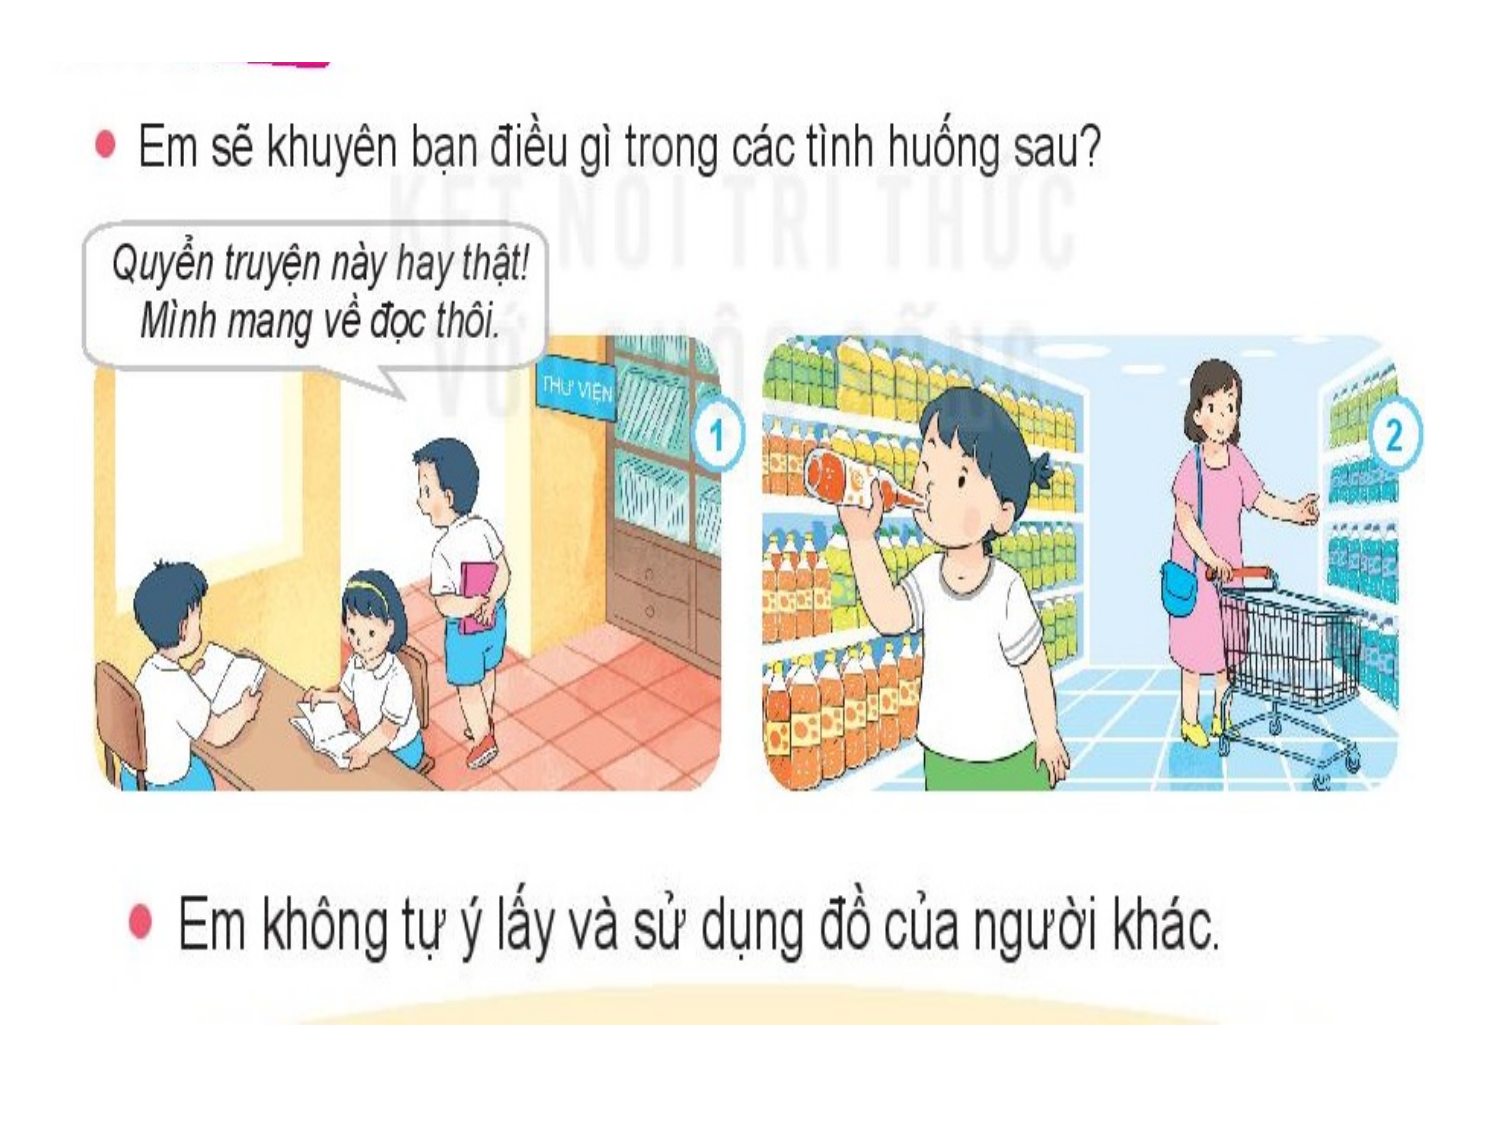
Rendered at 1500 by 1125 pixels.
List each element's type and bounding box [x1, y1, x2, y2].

picture [49, 62, 1426, 813]
picture [112, 862, 1426, 1026]
